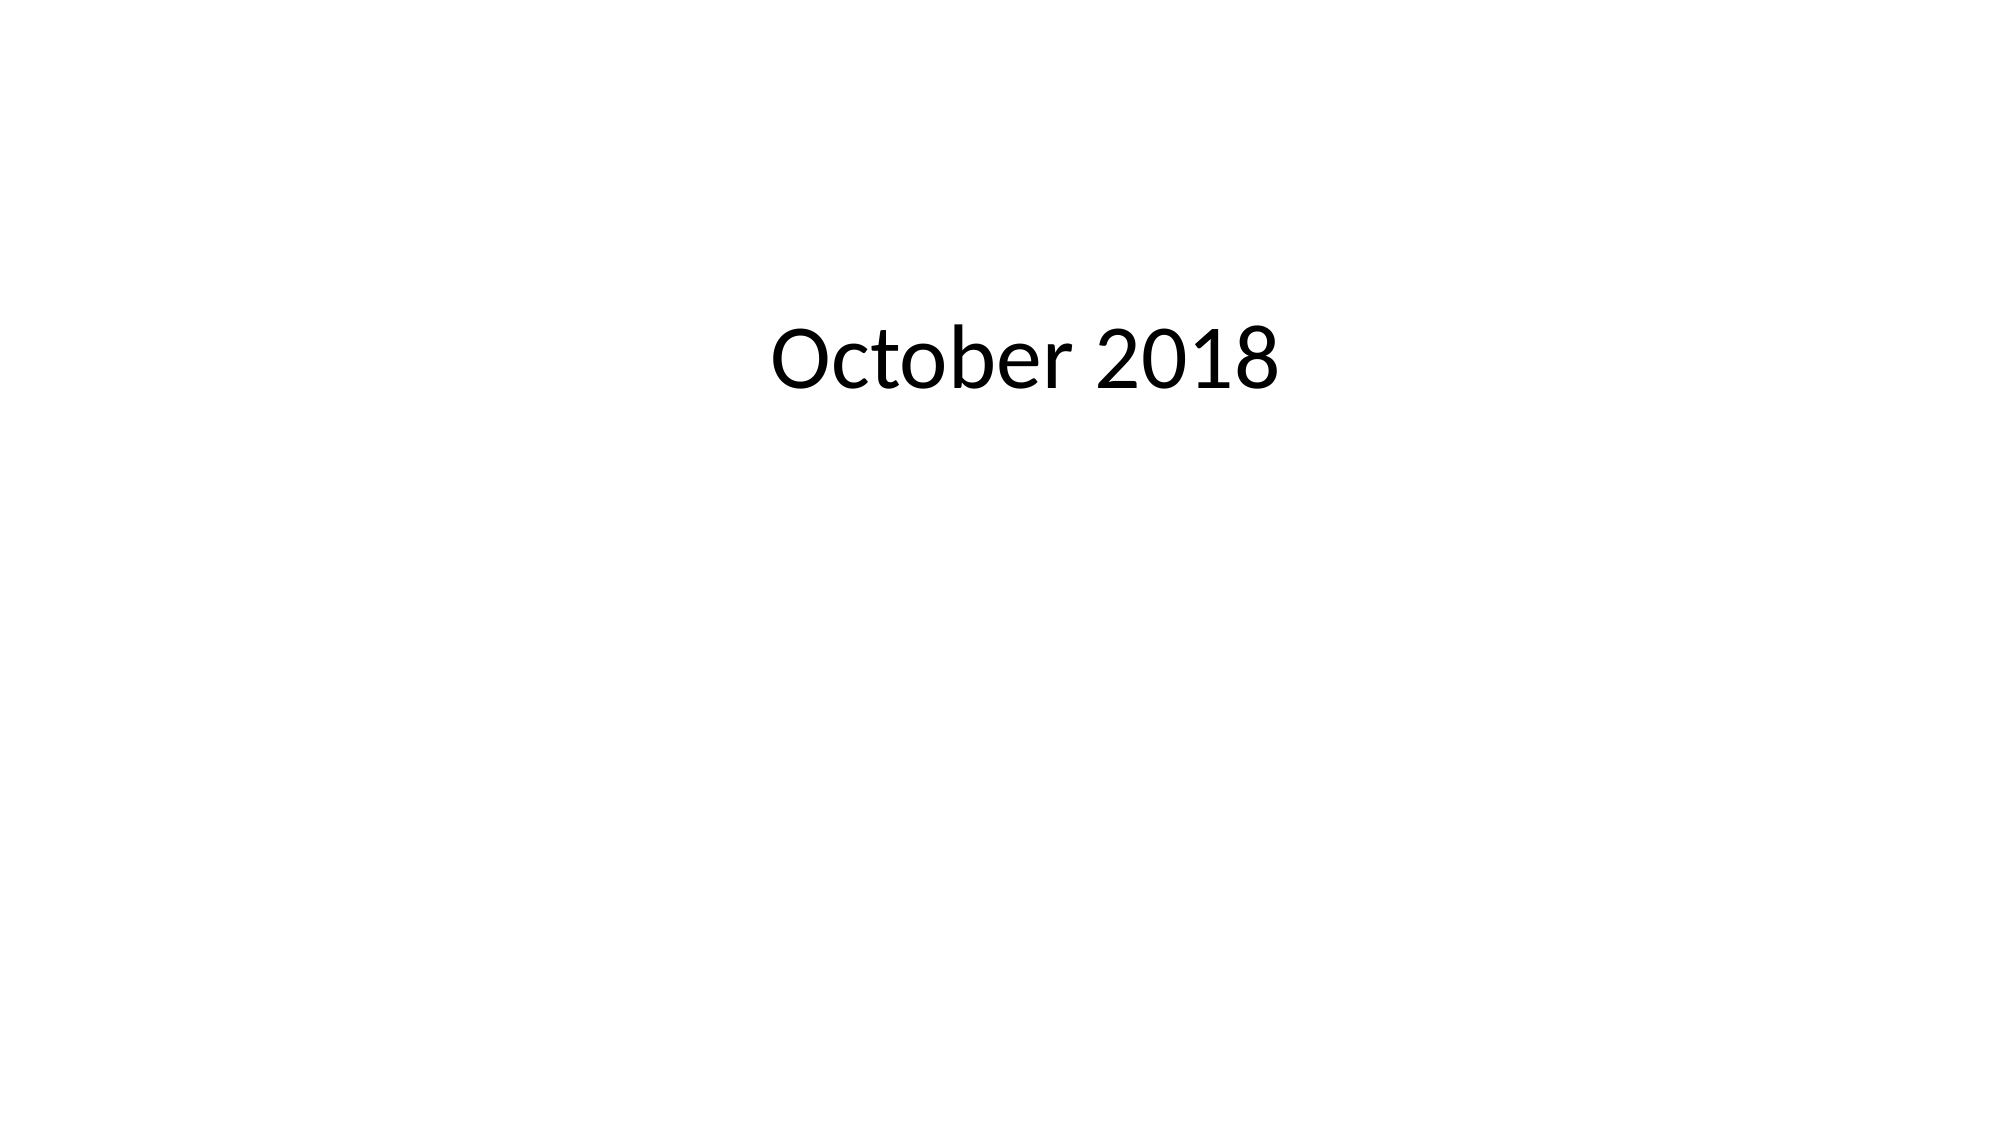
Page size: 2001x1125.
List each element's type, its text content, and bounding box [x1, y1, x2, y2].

text_box October 2018 [519, 289, 1533, 414]
